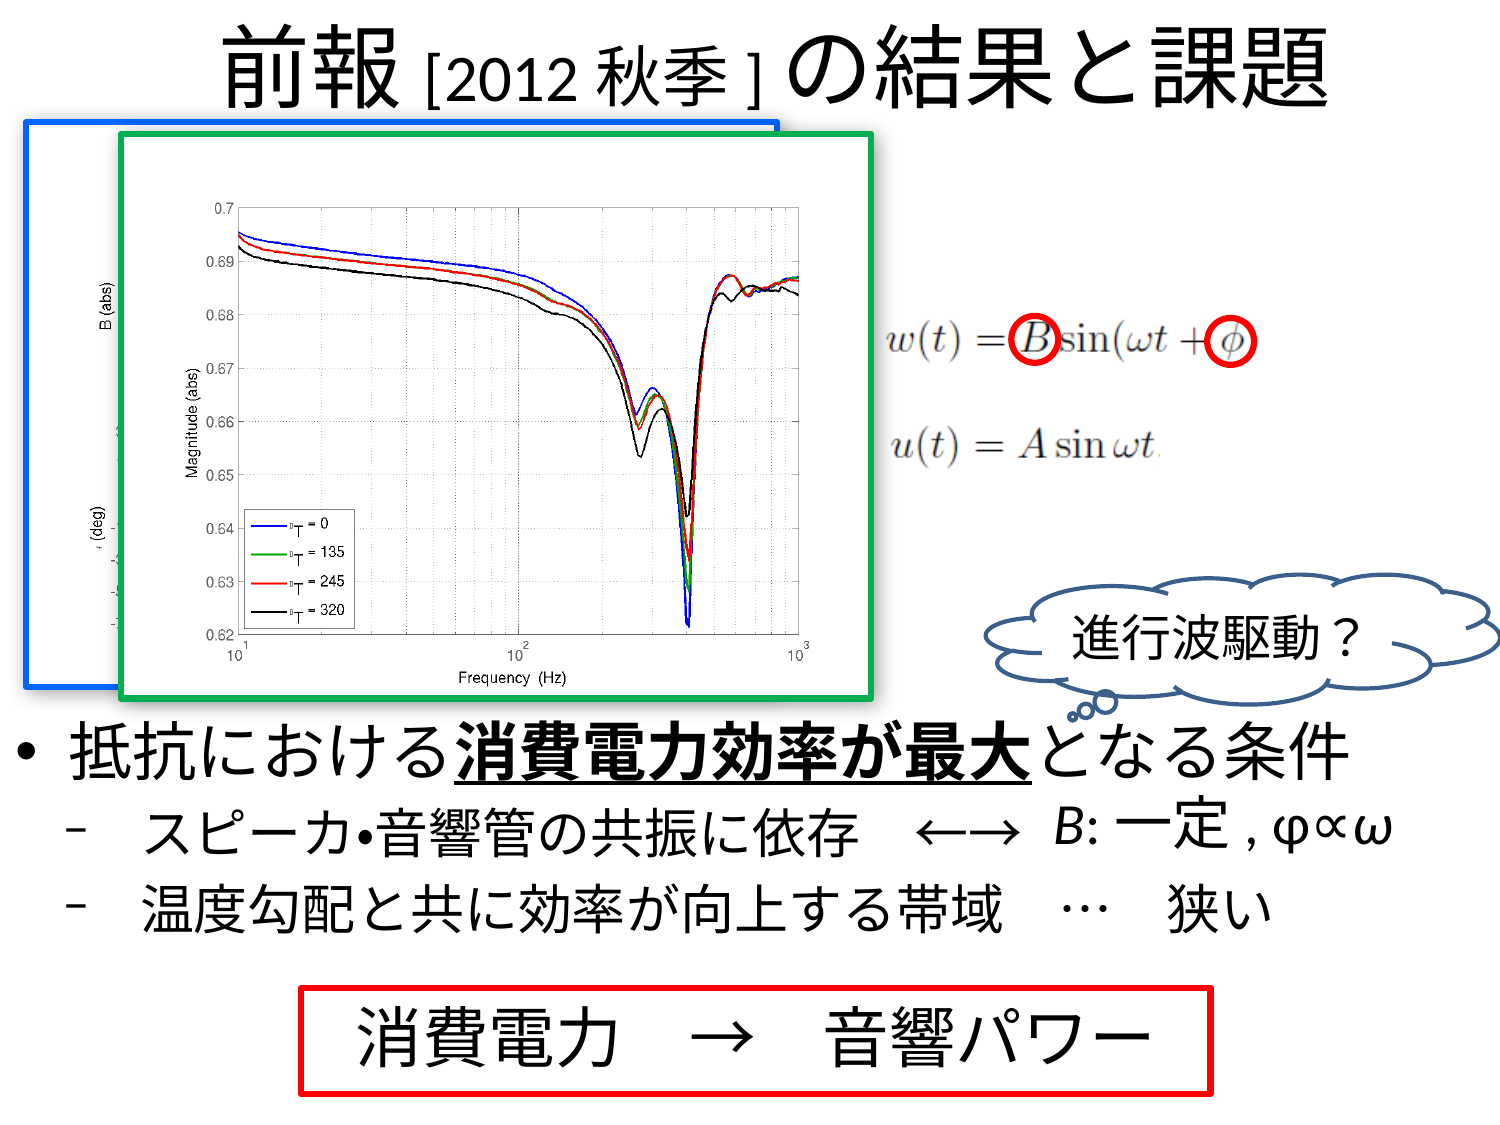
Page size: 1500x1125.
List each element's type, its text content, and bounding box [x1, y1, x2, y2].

picture [29, 125, 1267, 696]
text_box B:一定, φ∝ω [963, 778, 1466, 897]
text_box 進行波駆動？ [983, 572, 1500, 723]
list 消費電力 → 音響パワー [301, 987, 1211, 1094]
picture [879, 420, 1500, 478]
text_box 前報[2012秋季]の結果と課題 [100, 0, 1451, 129]
text_box 抵抗における消費電力効率が最大となる条件 スピーカ・音響管の共振に依存 ←→ 温度勾配と共に効率が向上する帯域 … 狭い [0, 704, 1471, 953]
